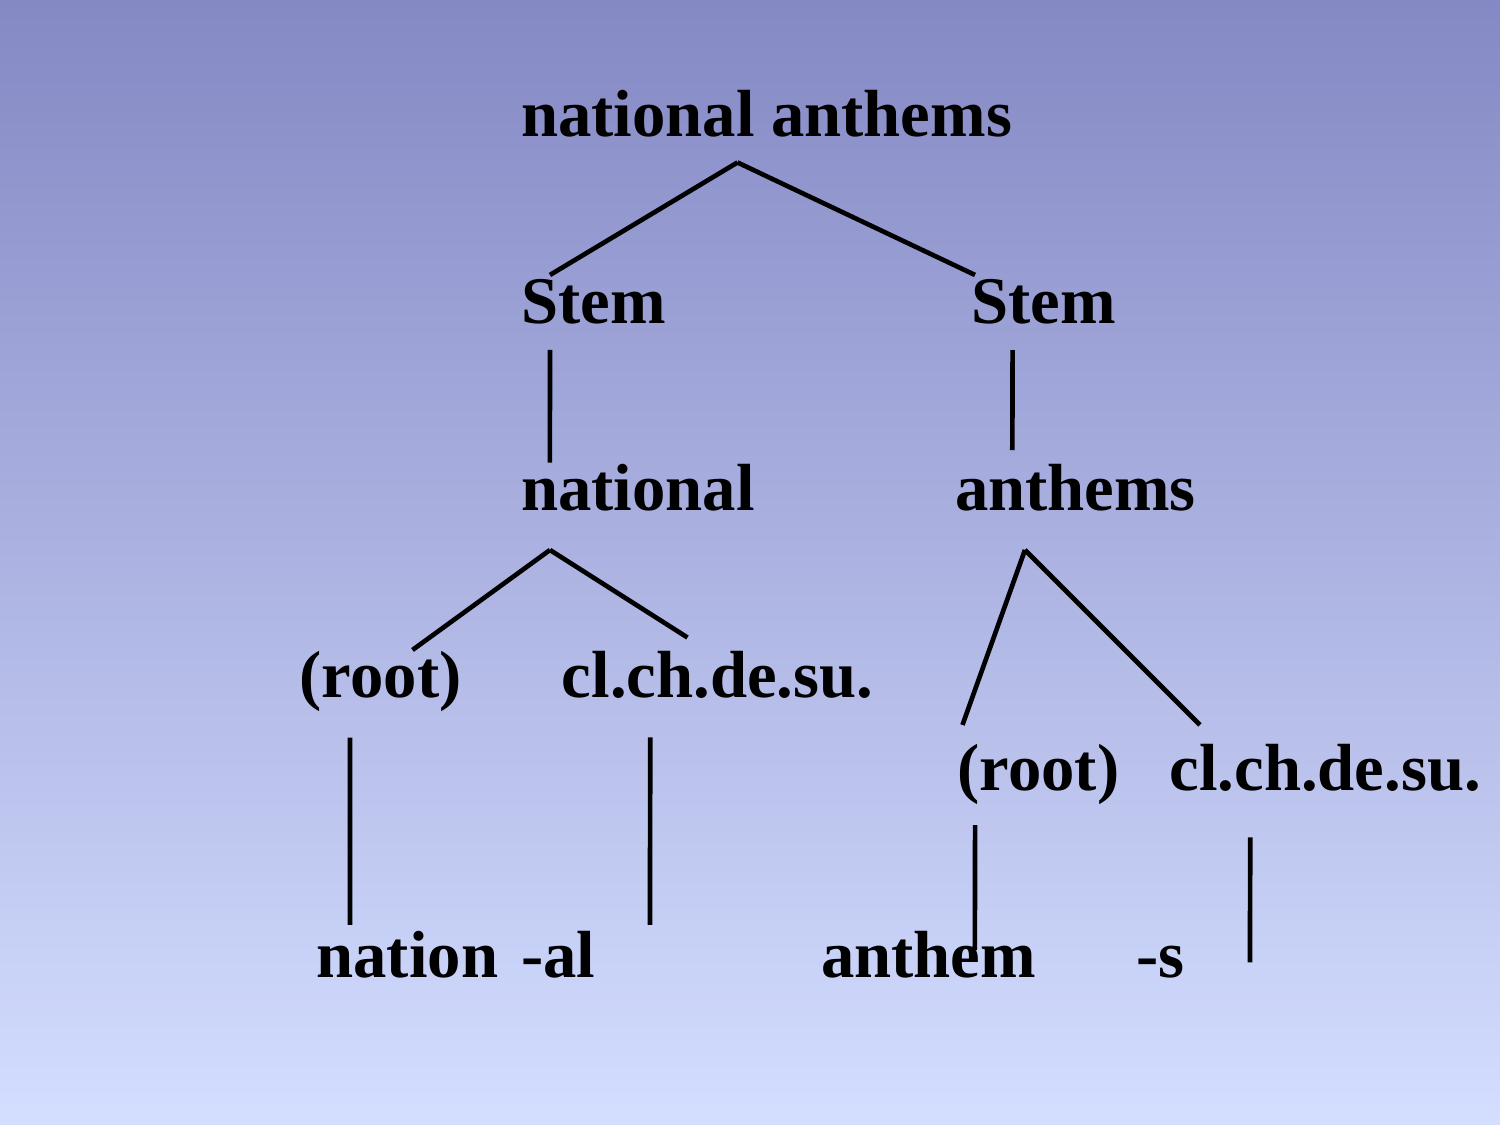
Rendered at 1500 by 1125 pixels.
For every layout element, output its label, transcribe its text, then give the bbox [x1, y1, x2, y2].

list national anthems Stem Stem national anthems (root) cl.ch.de.su. (root) cl.ch.de.su. nation -al anthem -s [0, 62, 1500, 1075]
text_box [549, 549, 688, 638]
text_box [1024, 549, 1201, 726]
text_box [549, 162, 735, 276]
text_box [737, 162, 976, 276]
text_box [905, 605, 1019, 669]
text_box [412, 549, 551, 651]
